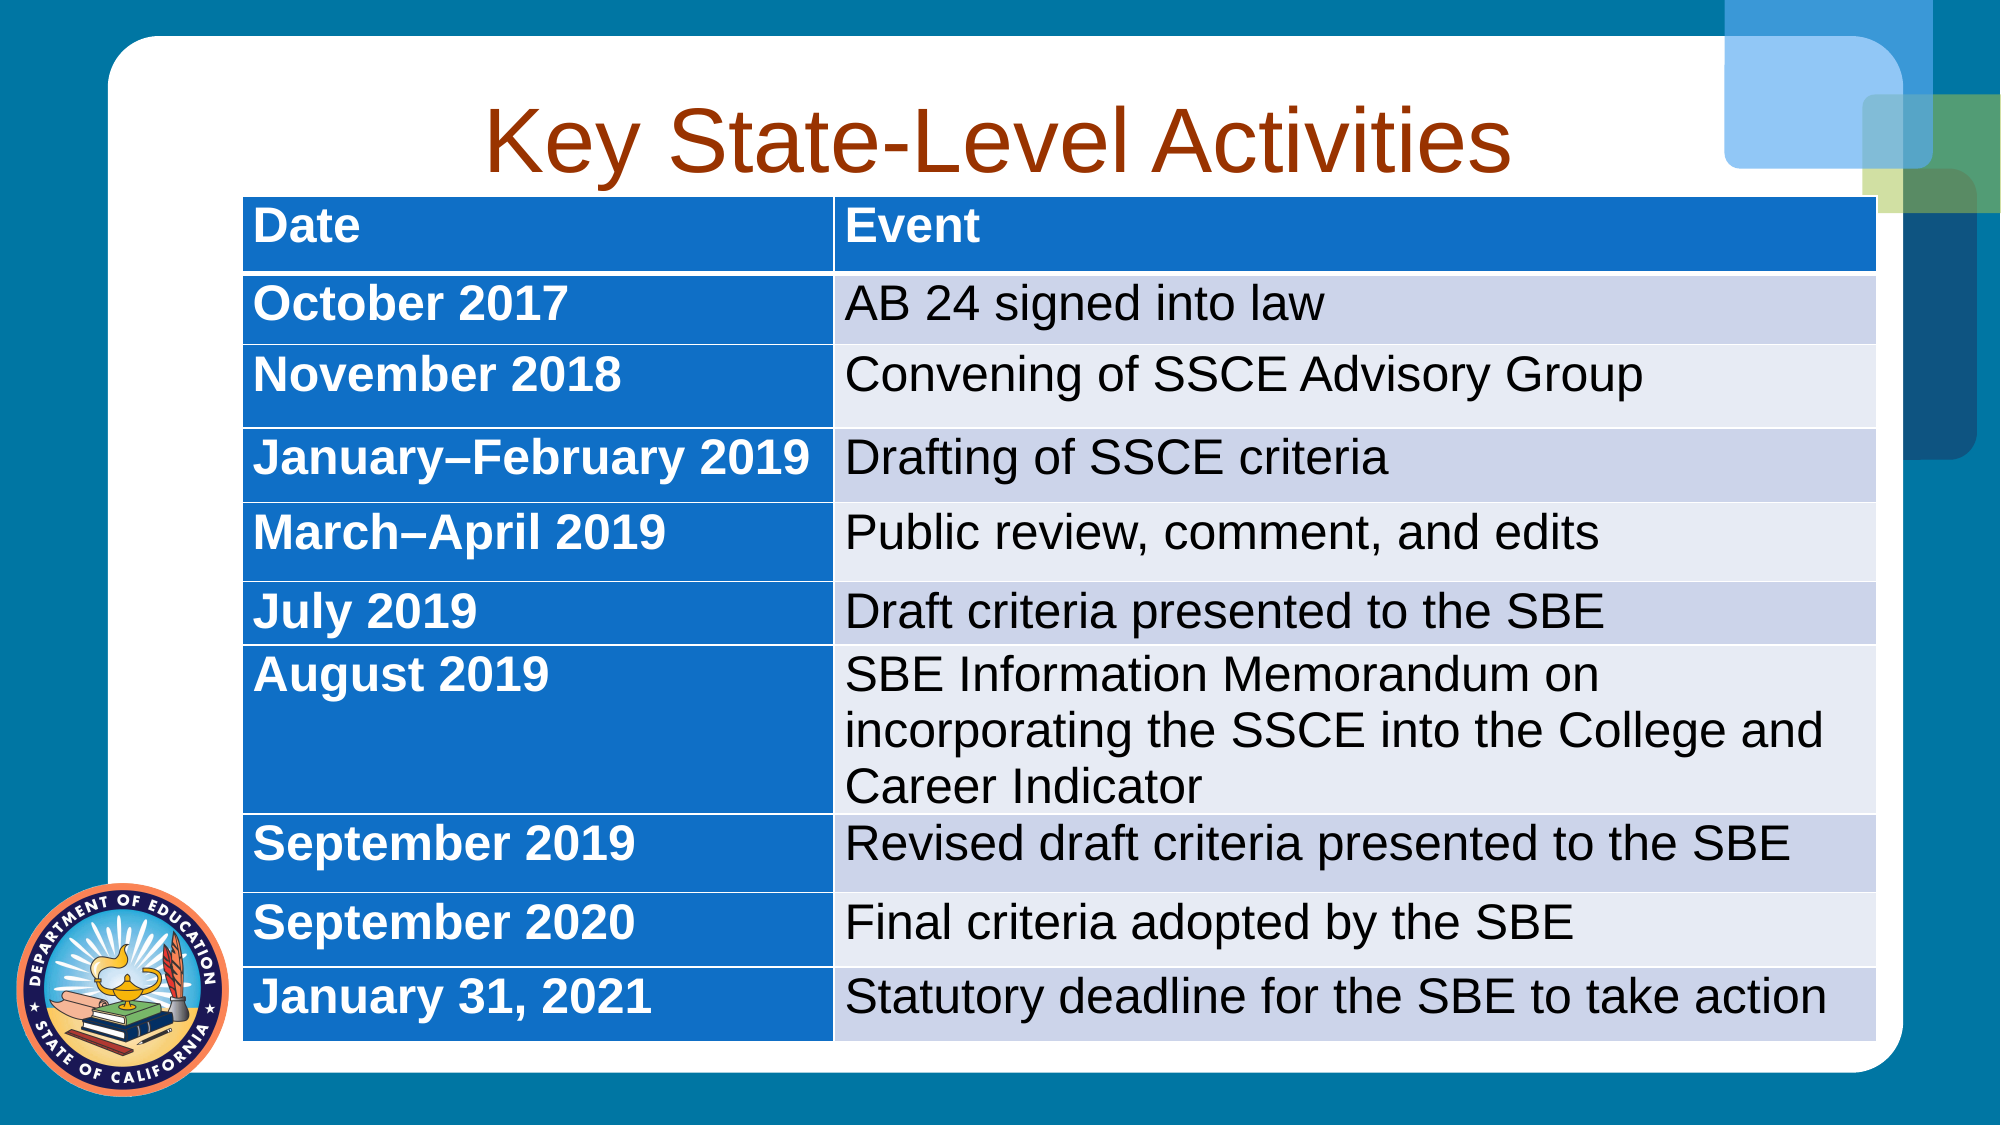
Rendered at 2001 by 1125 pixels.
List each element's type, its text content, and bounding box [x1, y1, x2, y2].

table_cell Final criteria adopted by the SBE [835, 893, 1876, 966]
table_cell March–April 2019 [243, 503, 833, 581]
table_cell November 2018 [243, 345, 833, 427]
table_cell July 2019 [243, 582, 833, 644]
table_cell AB 24 signed into law [835, 276, 1876, 344]
table_cell Drafting of SSCE criteria [835, 429, 1876, 502]
table_cell SBE Information Memorandum on incorporating the SSCE into the College and Career Indicator [835, 646, 1876, 813]
table_cell September 2019 [243, 815, 833, 892]
title Key State-Level Activities [222, 34, 1778, 252]
table_cell Convening of SSCE Advisory Group [835, 345, 1876, 427]
table_cell January 31, 2021 [243, 968, 833, 1041]
table_header Event [835, 197, 1876, 271]
table_cell Revised draft criteria presented to the SBE [835, 815, 1876, 892]
table_cell Statutory deadline for the SBE to take action [835, 968, 1876, 1041]
table_cell Public review, comment, and edits [835, 503, 1876, 581]
table_cell September 2020 [243, 893, 833, 966]
picture [17, 883, 229, 1096]
table_header Date [243, 197, 833, 271]
table_cell January–February 2019 [243, 429, 833, 502]
table_cell October 2017 [243, 276, 833, 344]
table_cell Draft criteria presented to the SBE [835, 582, 1876, 644]
table_cell August 2019 [243, 646, 833, 813]
